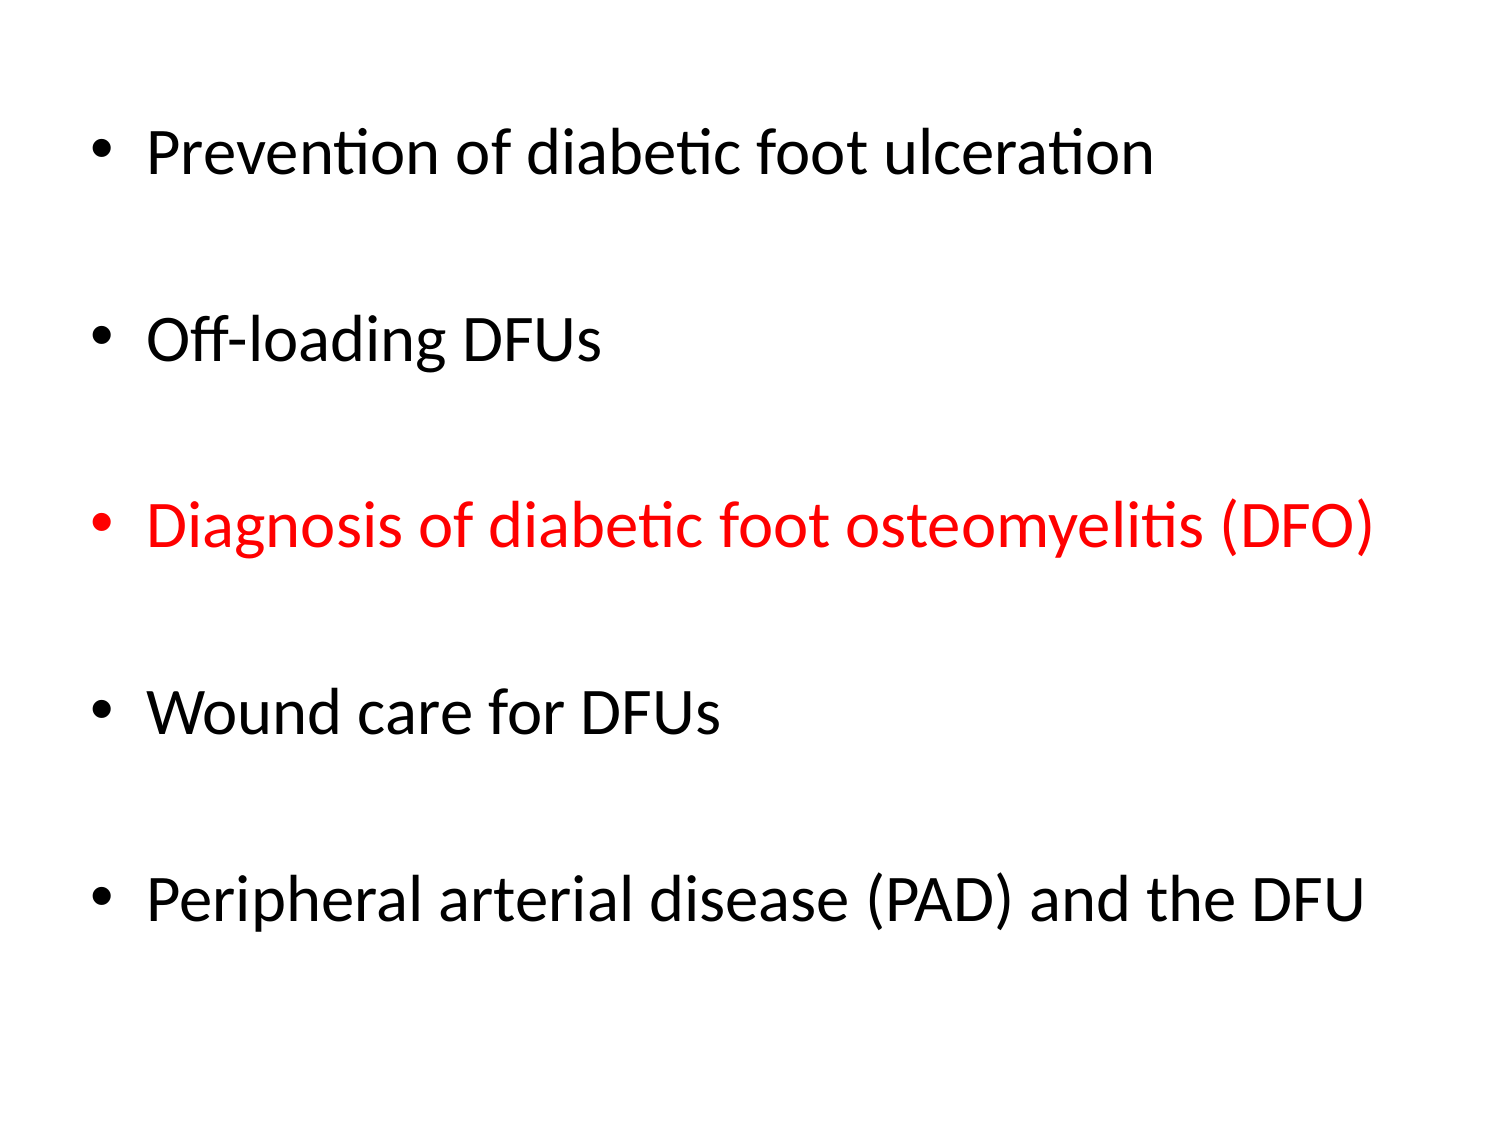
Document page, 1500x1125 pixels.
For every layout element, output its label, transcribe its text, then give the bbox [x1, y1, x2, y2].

list Prevention of diabetic foot ulceration Off-loading DFUs Diagnosis of diabetic foot osteomyelitis (DFO) Wound care for DFUs Peripheral arterial disease (PAD) and the DFU [75, 99, 1425, 1088]
